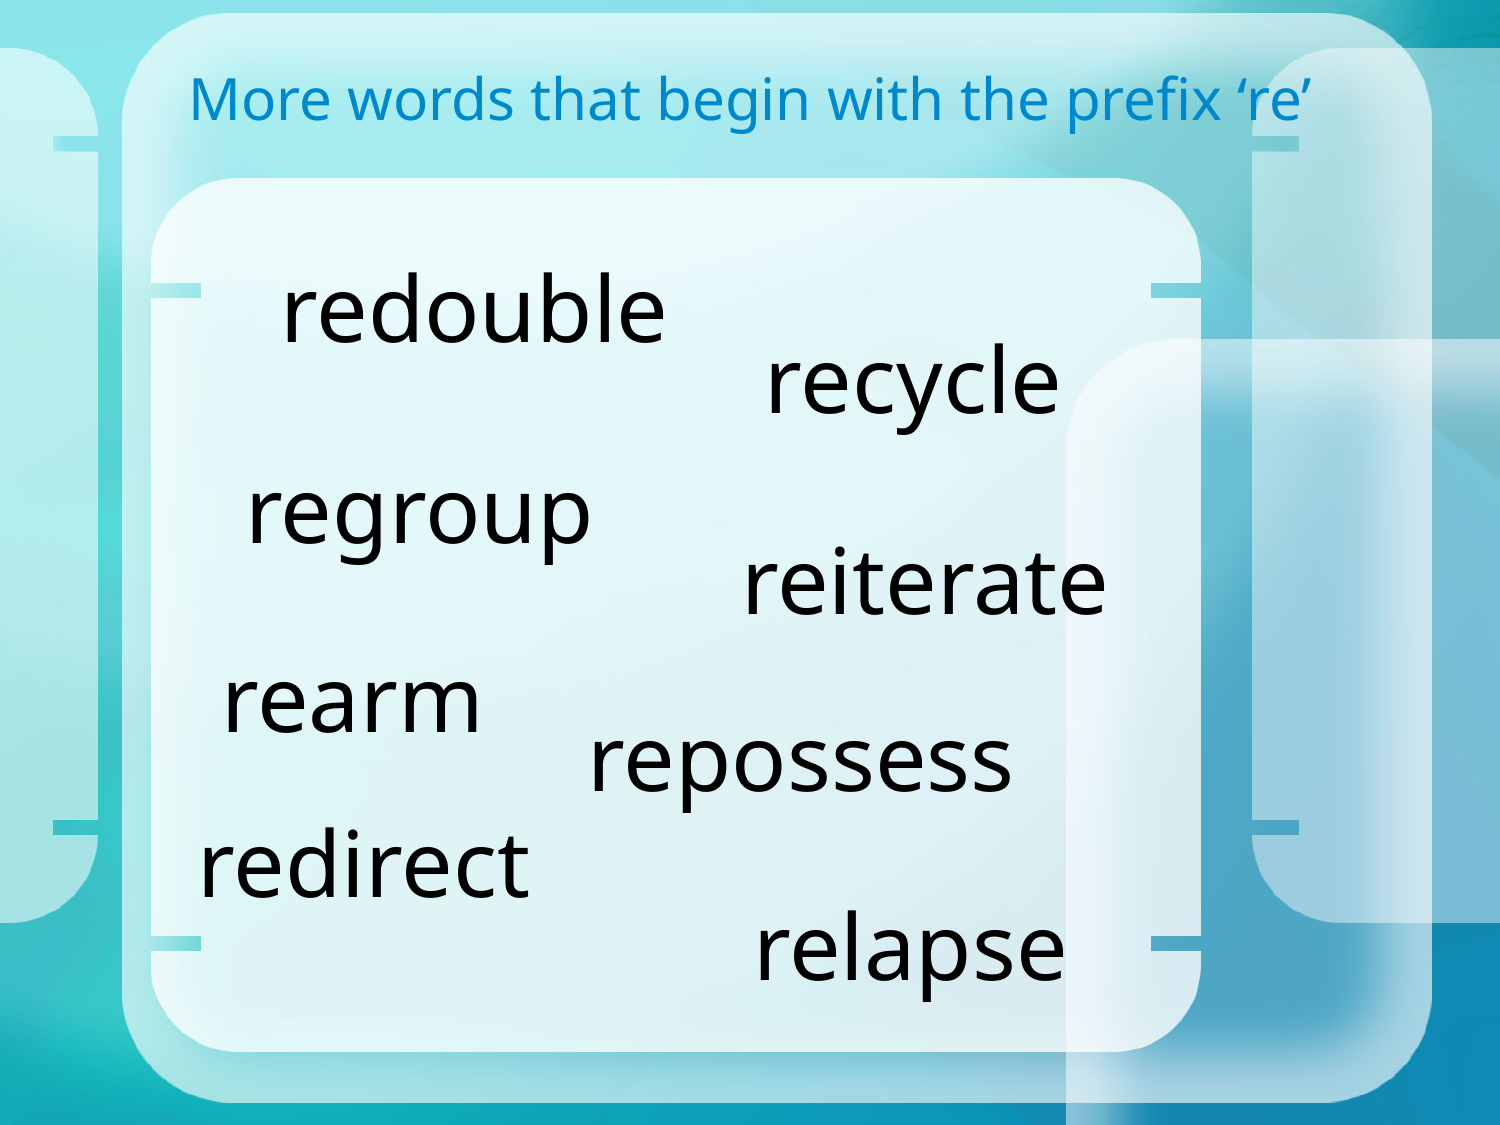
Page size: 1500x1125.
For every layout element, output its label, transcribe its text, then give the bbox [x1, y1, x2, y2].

picture [0, 0, 1500, 1125]
text_box More words that begin with the prefix ‘re’ [53, 54, 1447, 140]
text_box rearm [206, 633, 632, 758]
text_box reiterate [726, 515, 1376, 640]
text_box relapse [738, 881, 1164, 1007]
text_box recycle [750, 314, 1176, 439]
text_box regroup [230, 444, 656, 569]
text_box repossess [572, 692, 1129, 818]
text_box redirect [183, 798, 609, 924]
text_box redouble [265, 243, 691, 369]
